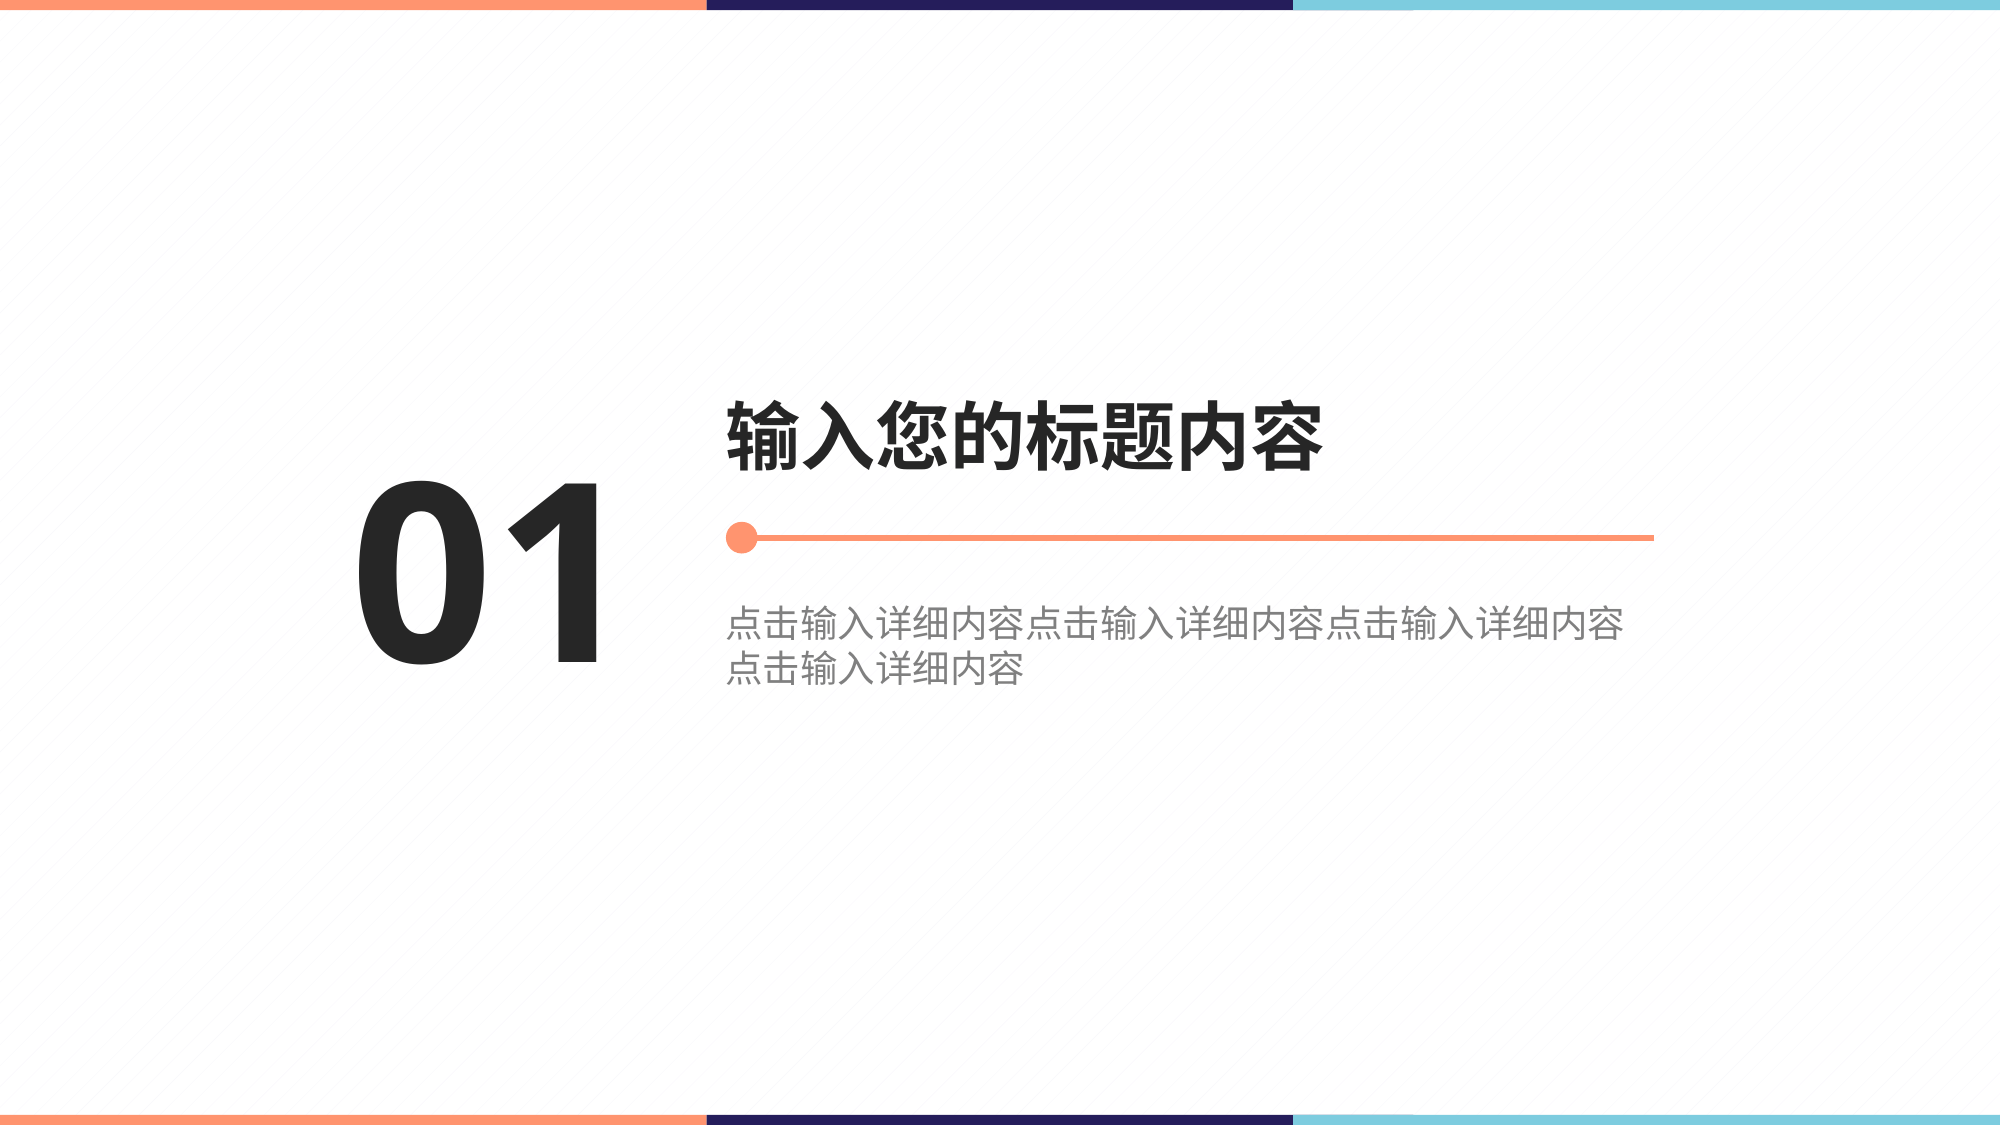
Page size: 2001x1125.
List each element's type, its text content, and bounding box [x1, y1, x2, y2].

text_box 输入您的标题内容 [710, 382, 1351, 488]
text_box 点击输入详细内容点击输入详细内容点击输入详细内容点击输入详细内容 [710, 592, 1665, 743]
text_box 01 [335, 405, 711, 720]
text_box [725, 521, 1655, 554]
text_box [0, 1114, 2000, 1125]
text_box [0, 0, 2000, 11]
